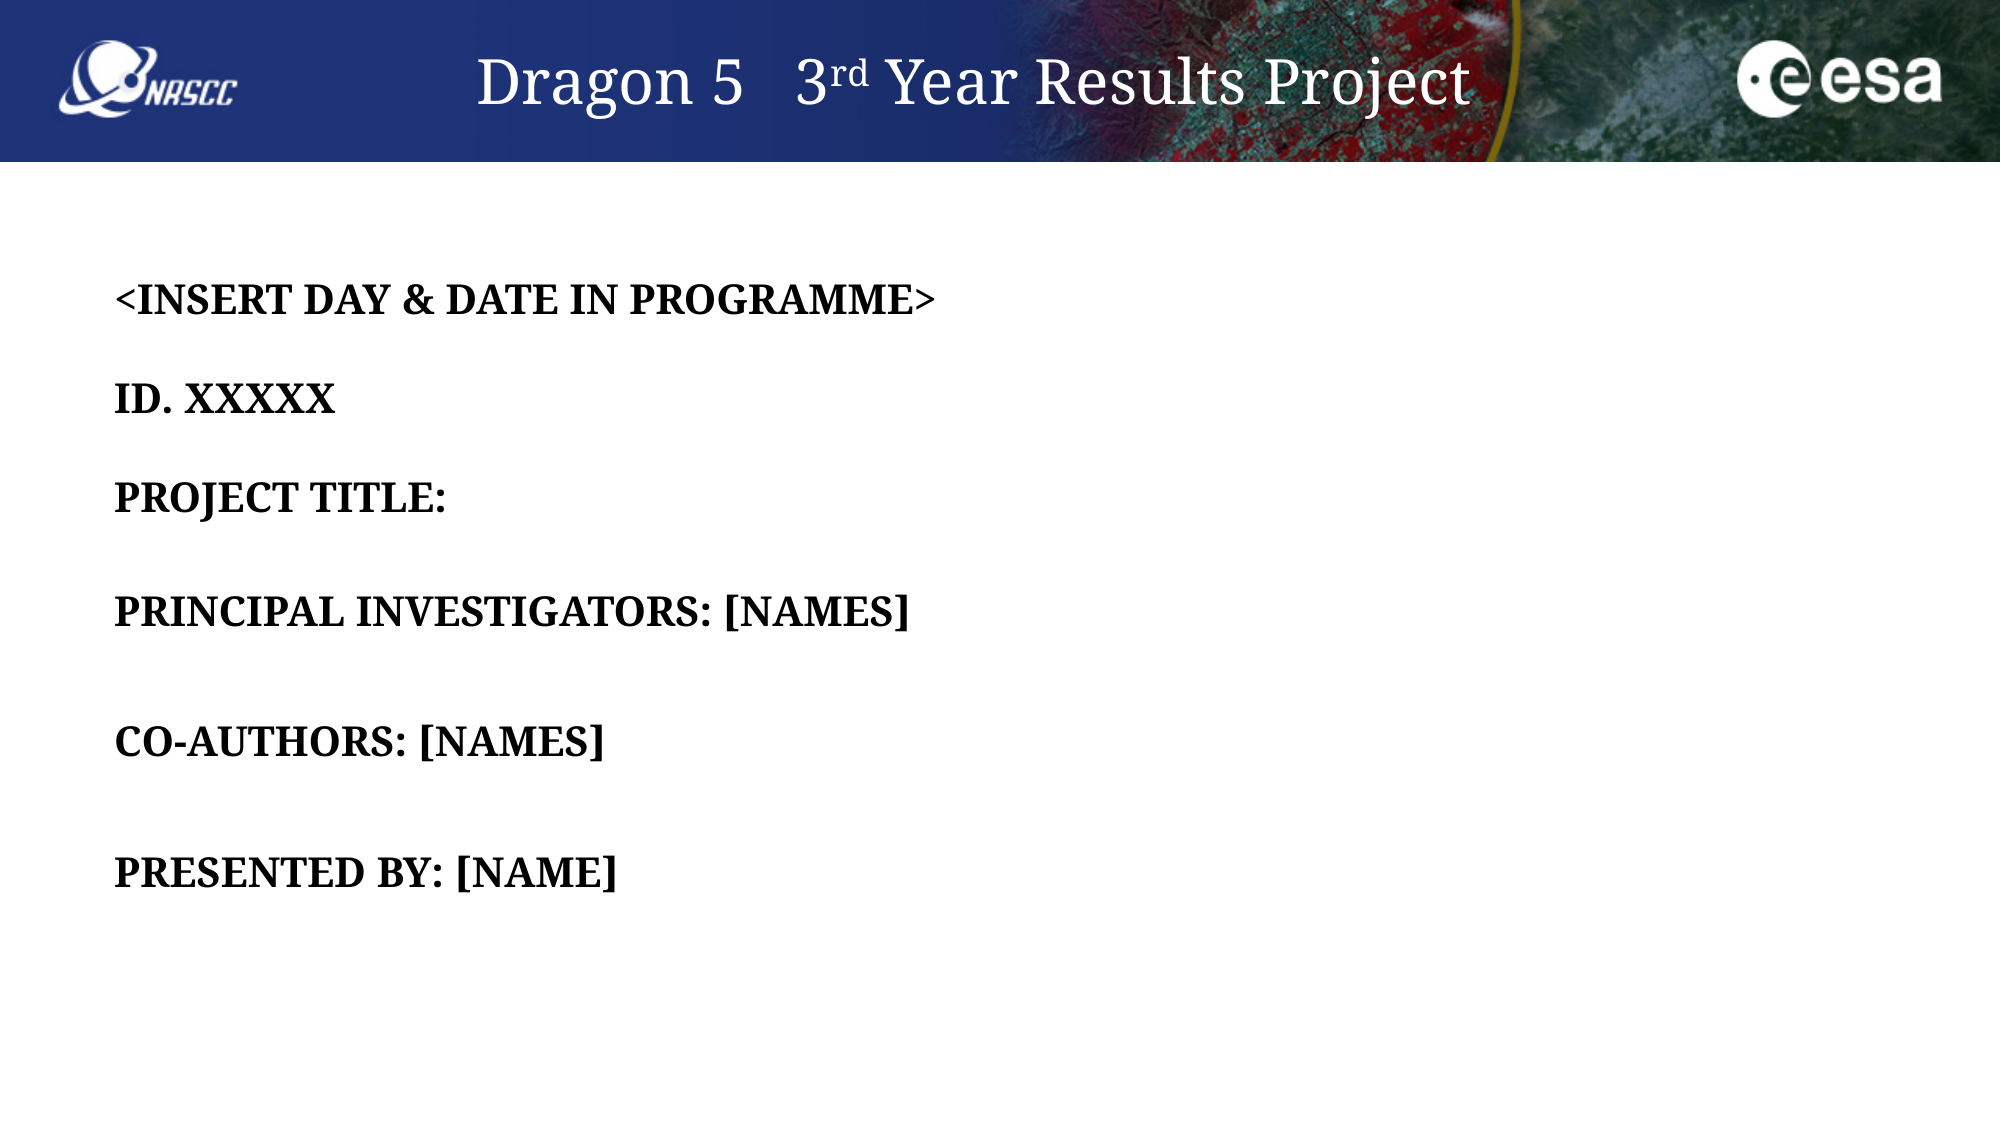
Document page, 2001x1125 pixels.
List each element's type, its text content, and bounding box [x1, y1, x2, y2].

title Dragon 5 3rd Year Results Project [331, 24, 1634, 145]
list <INSERT DAY & DATE in PROGRAMME> ID. xxxxx PROJECT TITLE: principal Investigators: [NAMEs] Co-authors: [names] presented By: [NAME] [99, 265, 1882, 906]
picture [0, 0, 2000, 162]
